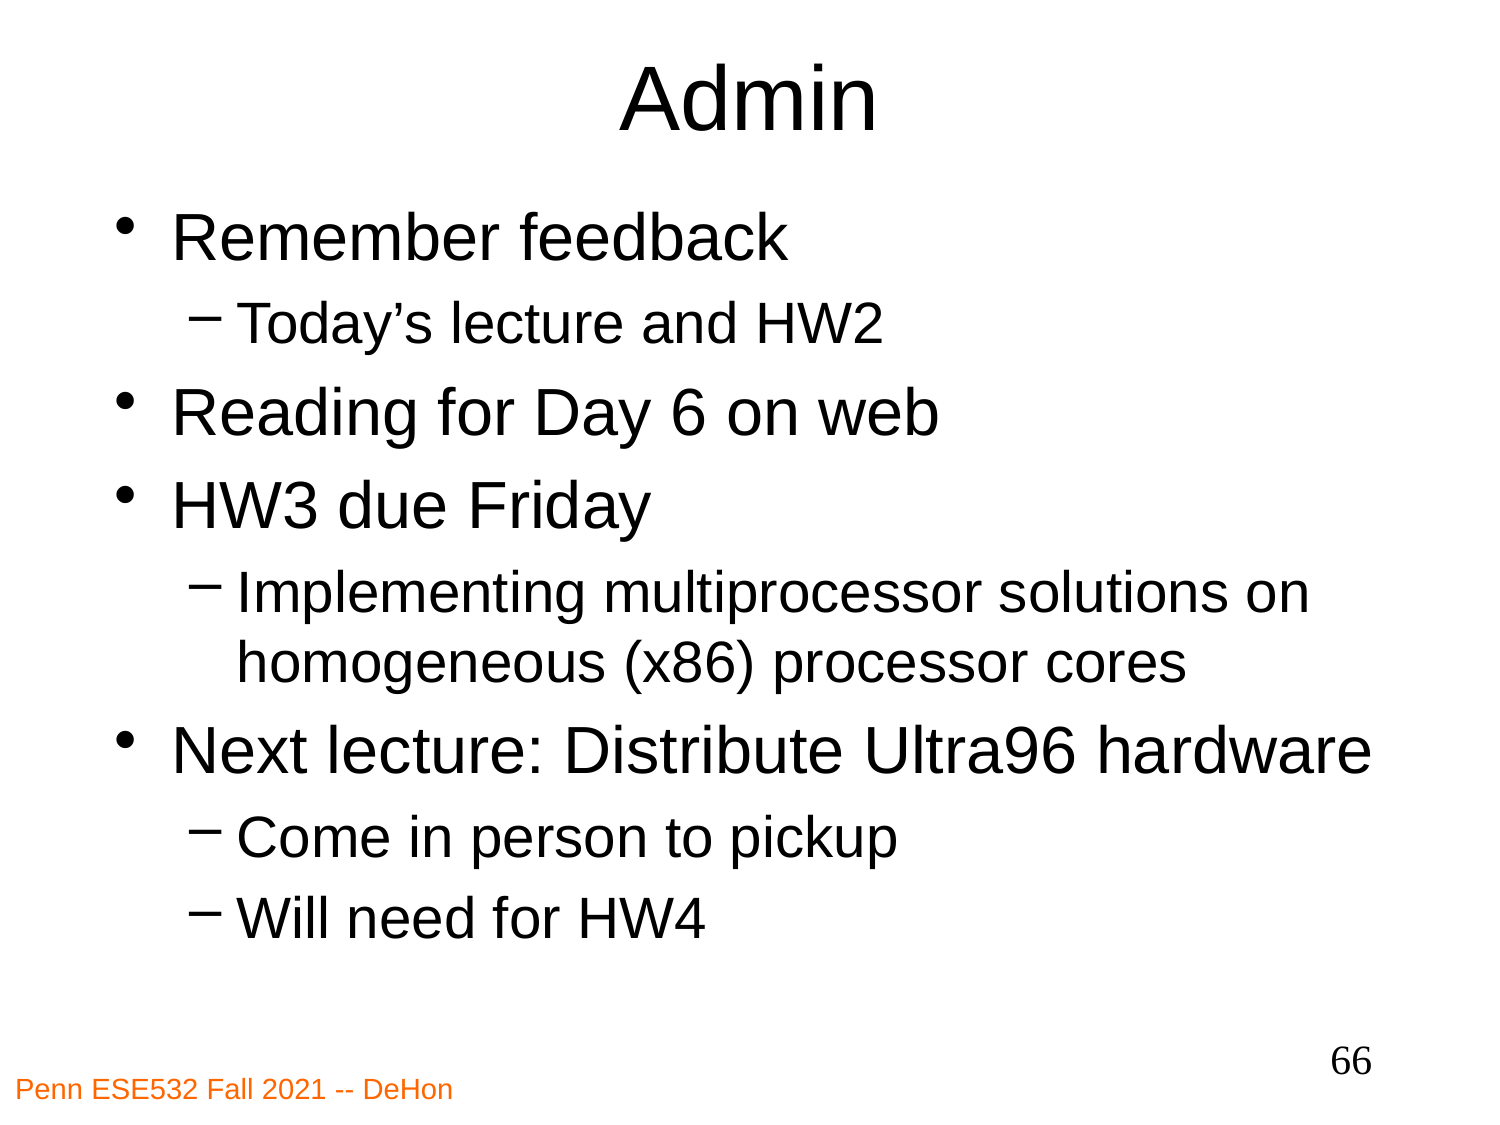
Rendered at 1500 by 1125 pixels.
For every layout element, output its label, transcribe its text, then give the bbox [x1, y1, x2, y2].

list Remember feedback Today’s lecture and HW2 Reading for Day 6 on web HW3 due Friday Implementing multiprocessor solutions on homogeneous (x86) processor cores Next lecture: Distribute Ultra96 hardware Come in person to pickup Will need for HW4 [99, 186, 1438, 988]
slide_number Penn ESE532 Fall 2021 -- DeHon [0, 1062, 688, 1125]
slide_number 66 [1074, 1024, 1388, 1101]
title Admin [112, 0, 1388, 186]
